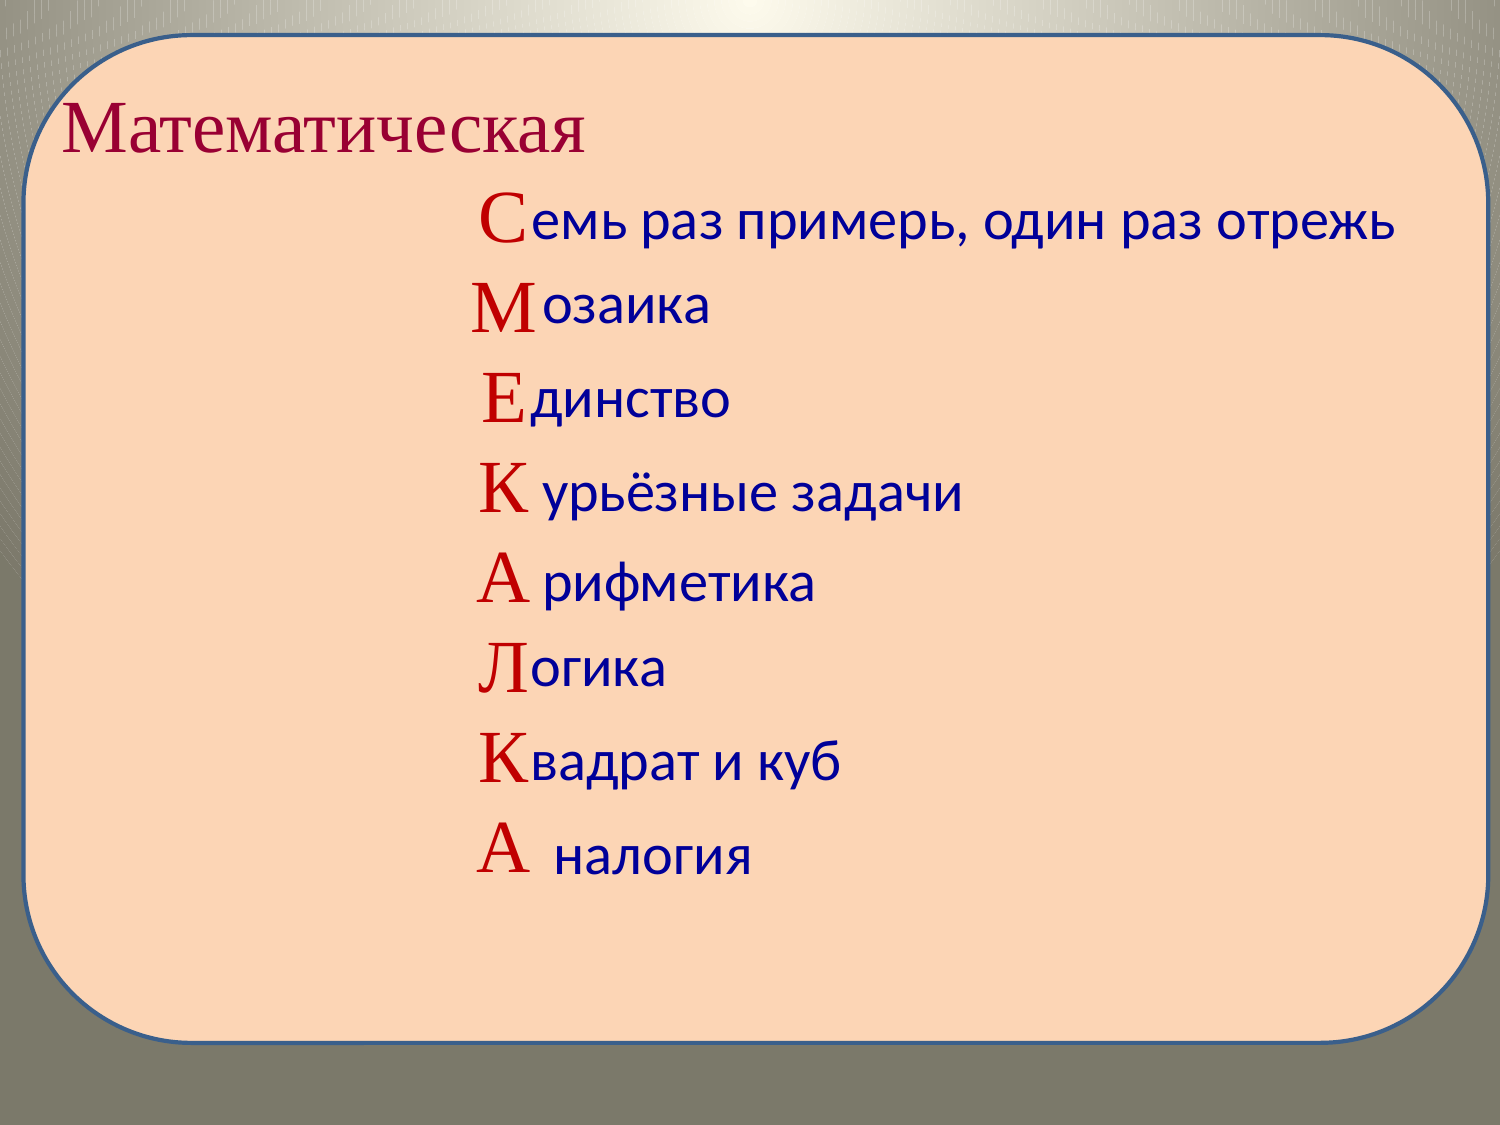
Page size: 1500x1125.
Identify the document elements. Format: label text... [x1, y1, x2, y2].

text_box урьёзные задачи [527, 445, 1177, 531]
text_box емь раз примерь, один раз отрежь [503, 173, 1430, 259]
text_box налогия [539, 808, 1189, 894]
text_box озаика [527, 259, 1177, 343]
text_box вадрат и куб [515, 714, 1165, 800]
text_box рифметика [527, 535, 1177, 620]
text_box Математическая С М Е К А Л К А [46, 70, 961, 1125]
text_box [21, 114, 46, 964]
text_box динство [515, 351, 1165, 437]
text_box огика [515, 621, 1165, 706]
text_box [85, 32, 1491, 1045]
